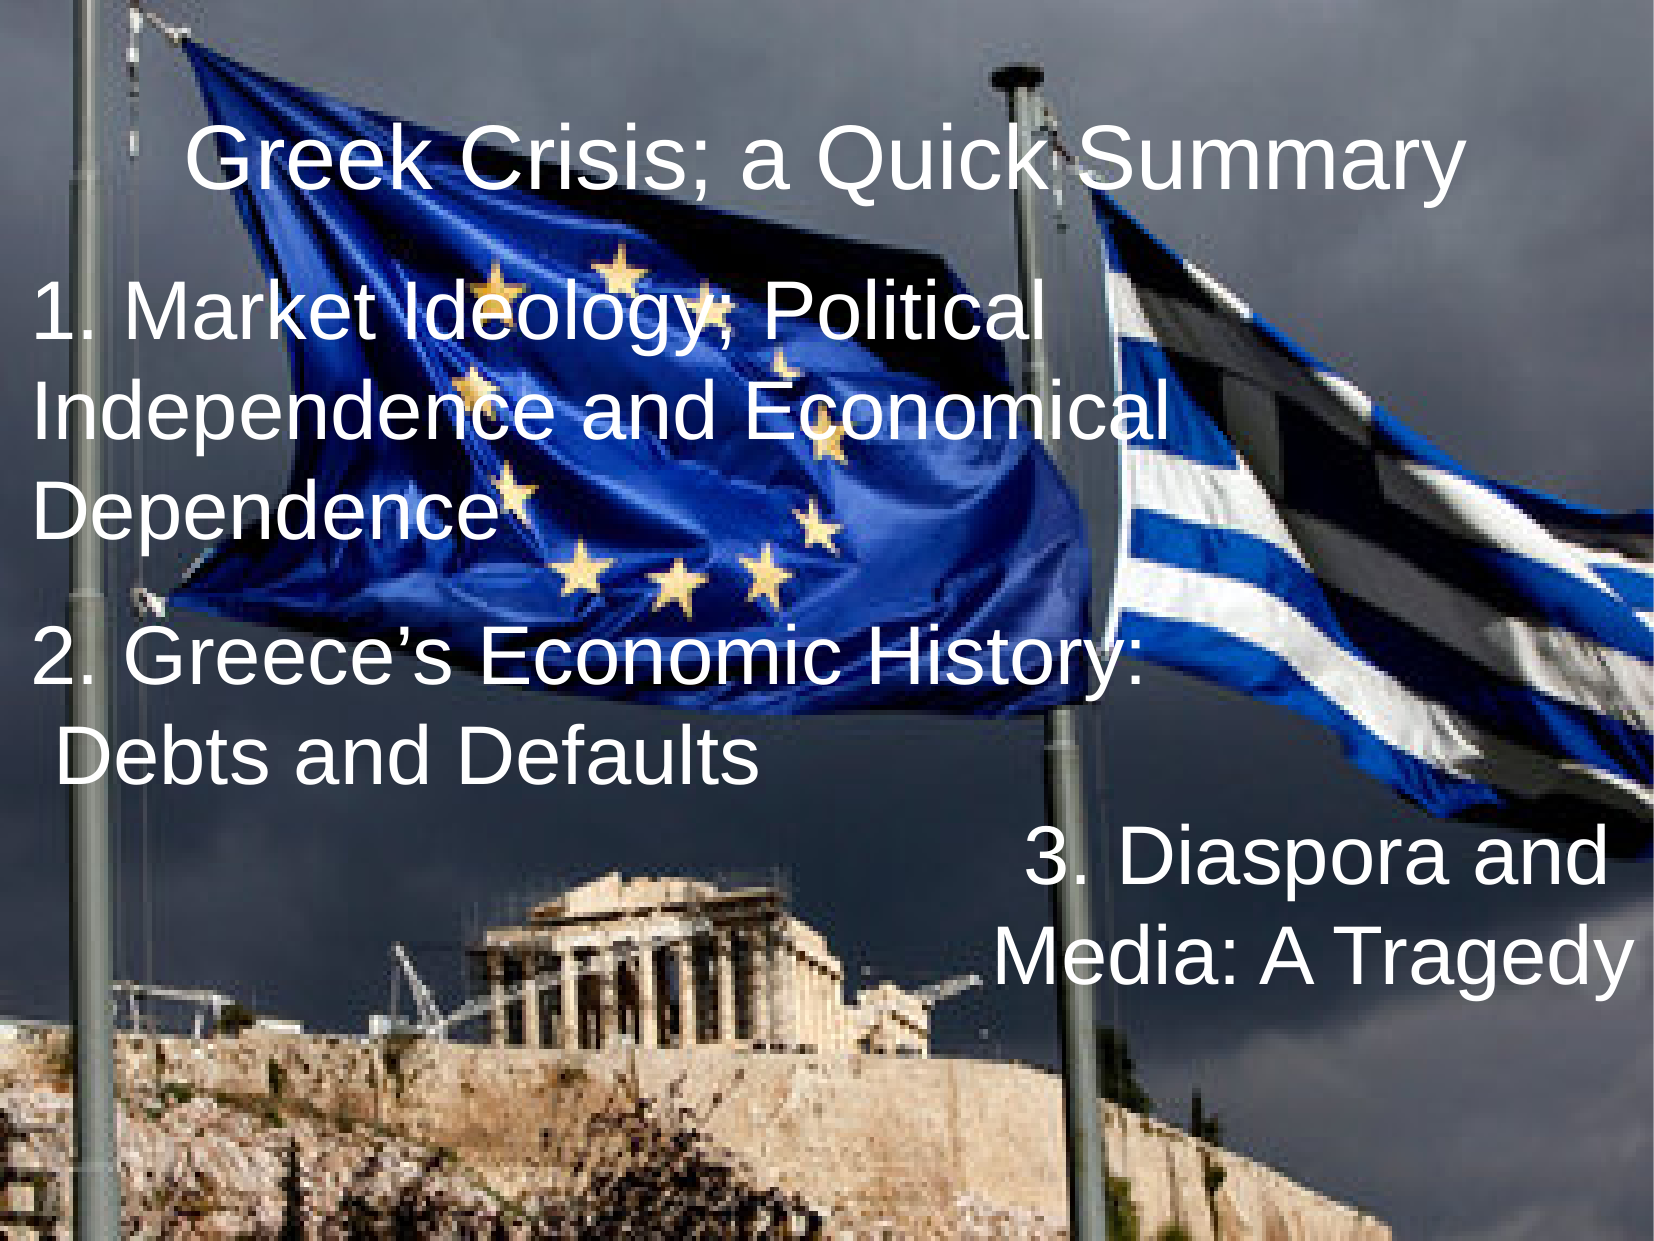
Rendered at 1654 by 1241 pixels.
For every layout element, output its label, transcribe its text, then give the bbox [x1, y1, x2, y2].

text_box Greek Crisis; a Quick Summary [82, 49, 1571, 256]
picture [0, 0, 1654, 1241]
text_box 1. Market Ideology; Political Independence and Economical Dependence 2. Greece’s Economic History: Debts and Defaults 3. Diaspora and Media: A Tragedy [30, 256, 1635, 1095]
